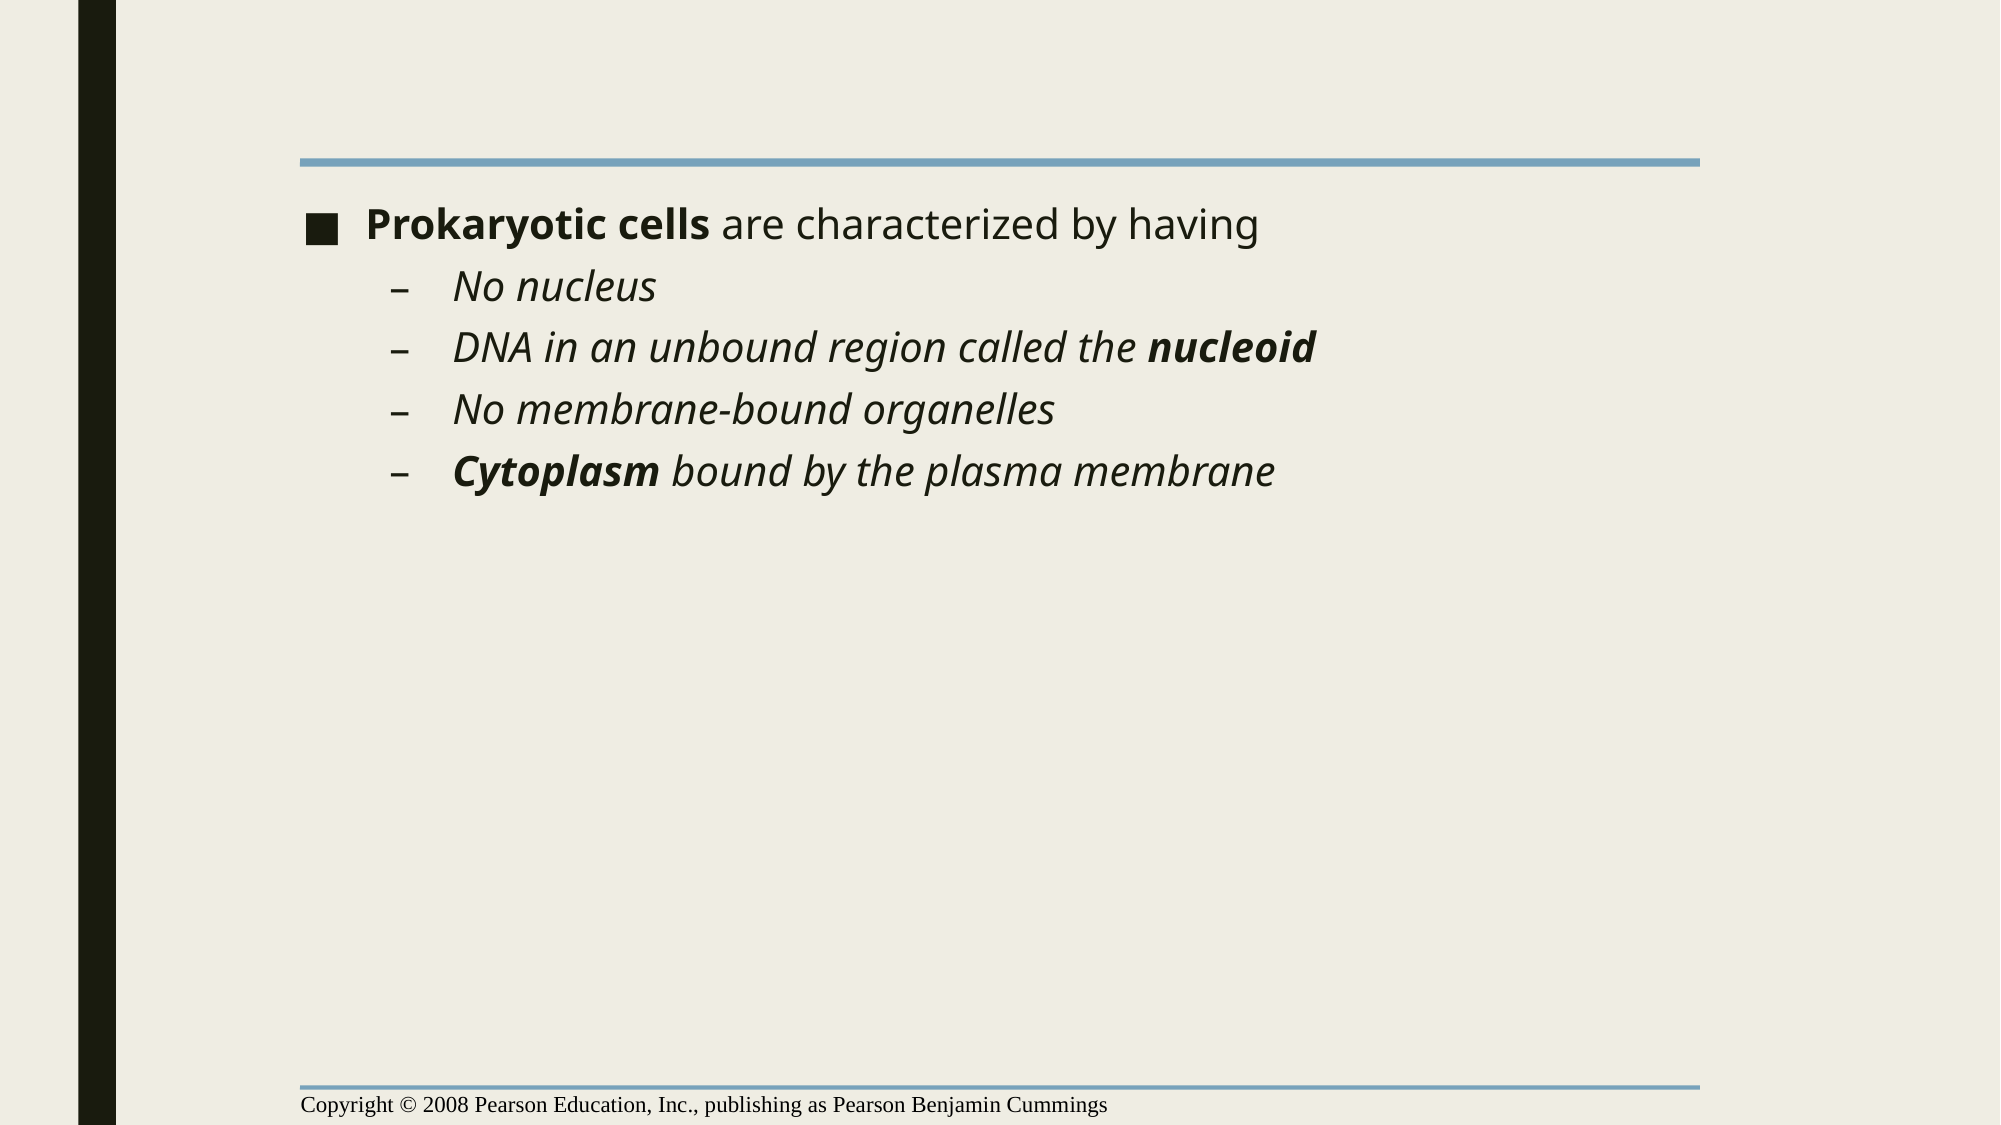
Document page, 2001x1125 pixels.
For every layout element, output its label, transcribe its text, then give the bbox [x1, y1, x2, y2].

text_box Copyright © 2008 Pearson Education, Inc., publishing as Pearson Benjamin Cummings [285, 1082, 1186, 1125]
list Prokaryotic cells are characterized by having No nucleus DNA in an unbound region called the nucleoid No membrane-bound organelles Cytoplasm bound by the plasma membrane [287, 194, 1688, 763]
